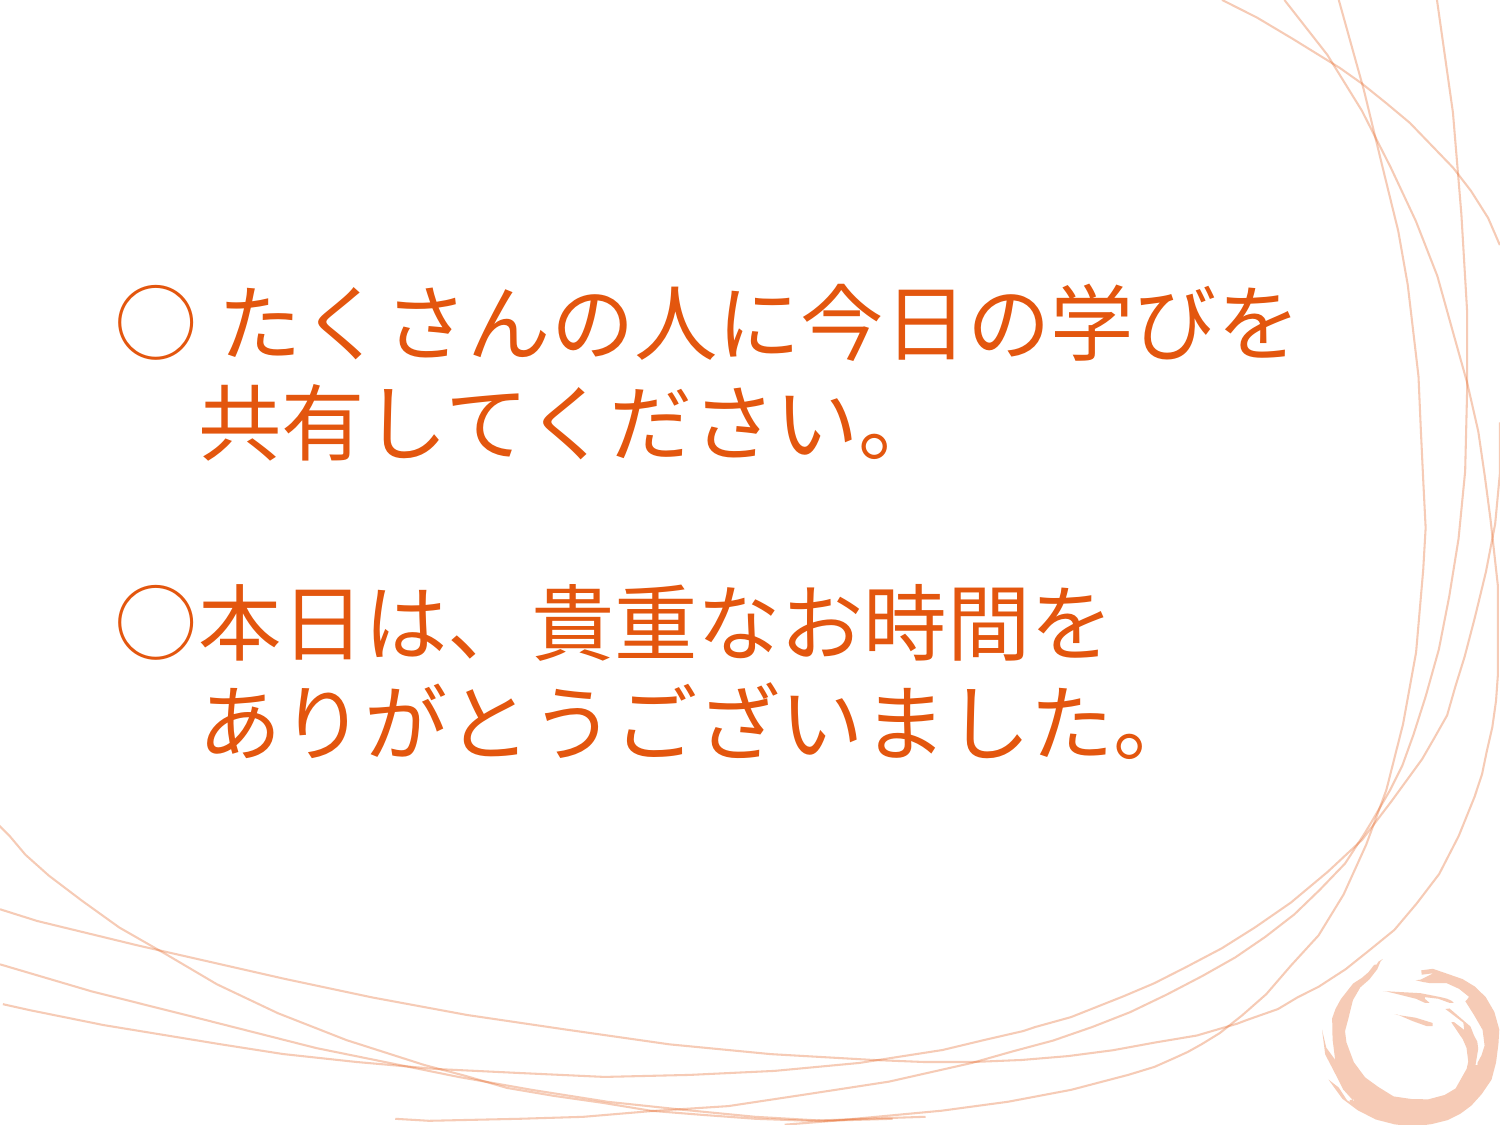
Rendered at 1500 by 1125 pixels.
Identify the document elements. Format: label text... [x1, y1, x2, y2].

title ○たくさんの人に今日の学びを 共有してください。 ○本日は、貴重なお時間を ありがとうございました。 [100, 101, 1424, 941]
